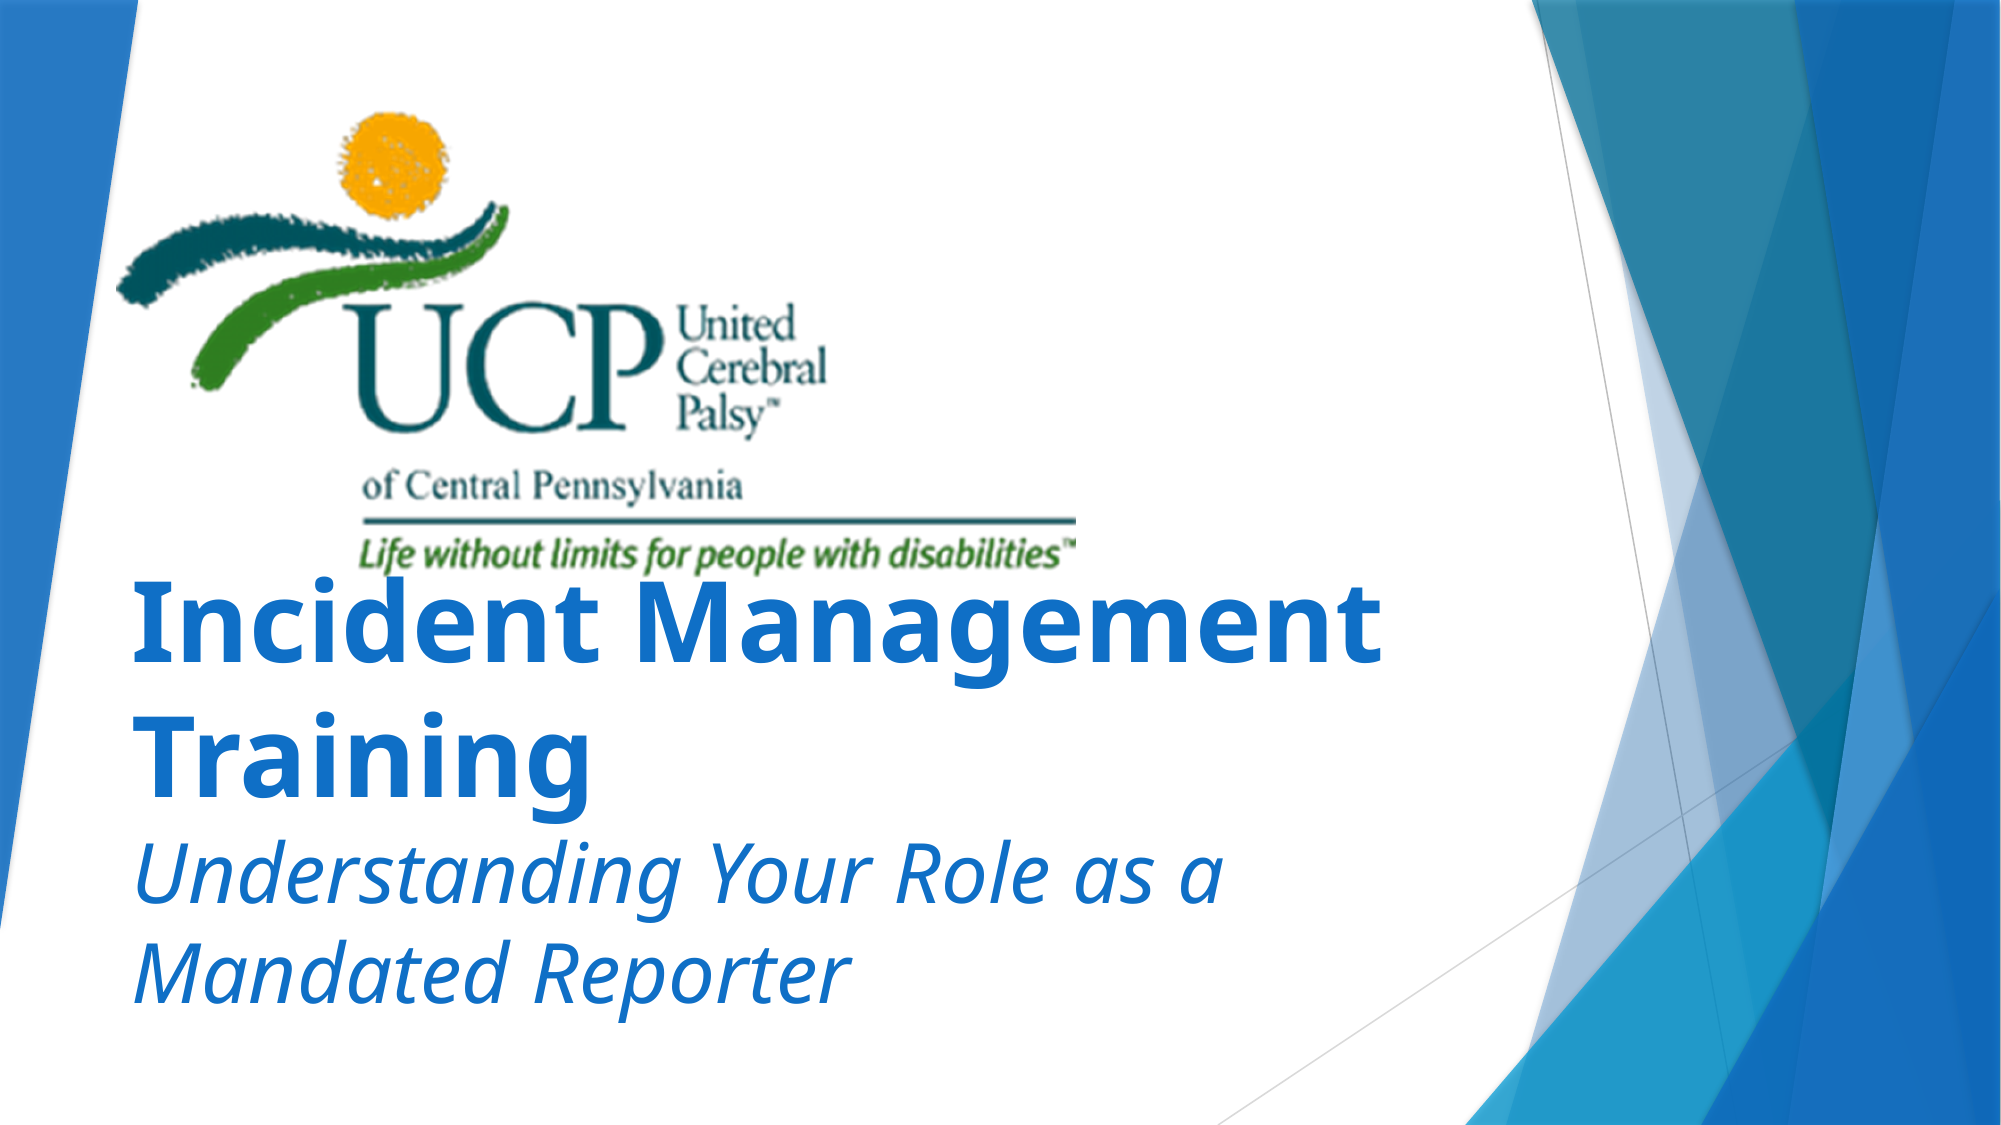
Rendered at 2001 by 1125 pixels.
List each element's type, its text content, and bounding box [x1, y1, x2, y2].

title Incident Management Training Understanding Your Role as a Mandated Reporter [116, 415, 1824, 1028]
picture [116, 96, 1077, 591]
